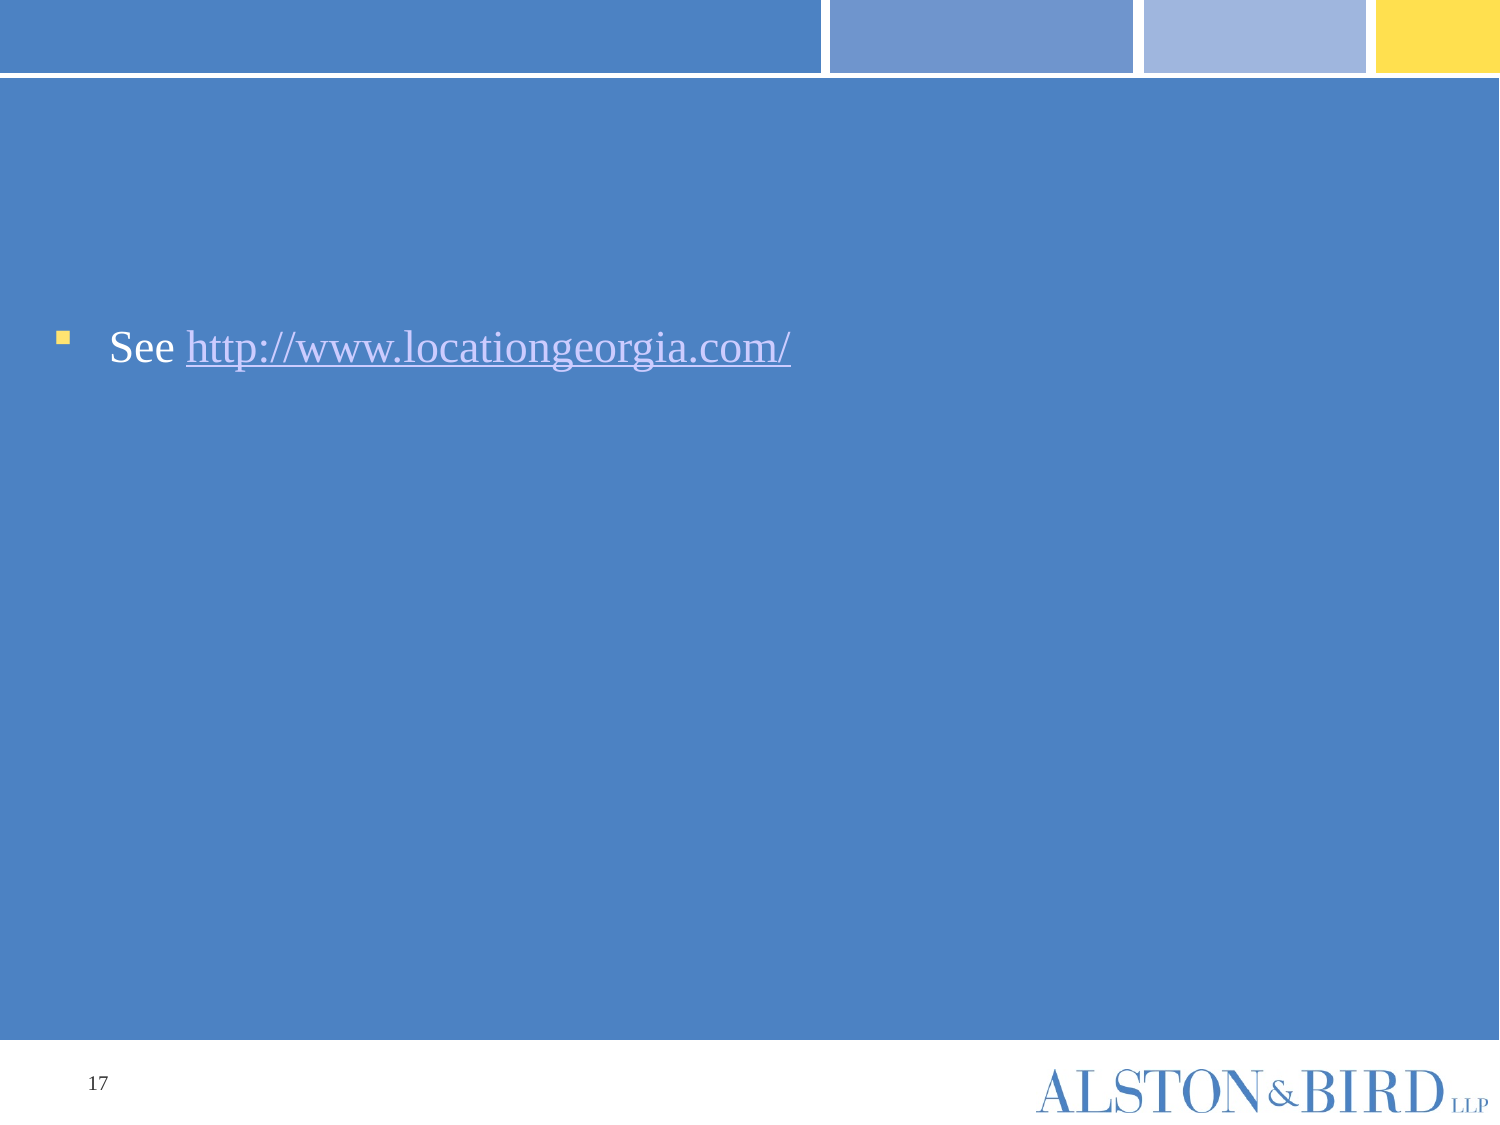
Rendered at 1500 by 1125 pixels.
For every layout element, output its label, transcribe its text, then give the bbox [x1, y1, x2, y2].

list See http://www.locationgeorgia.com/ [37, 308, 1450, 923]
picture [1036, 1069, 1488, 1113]
